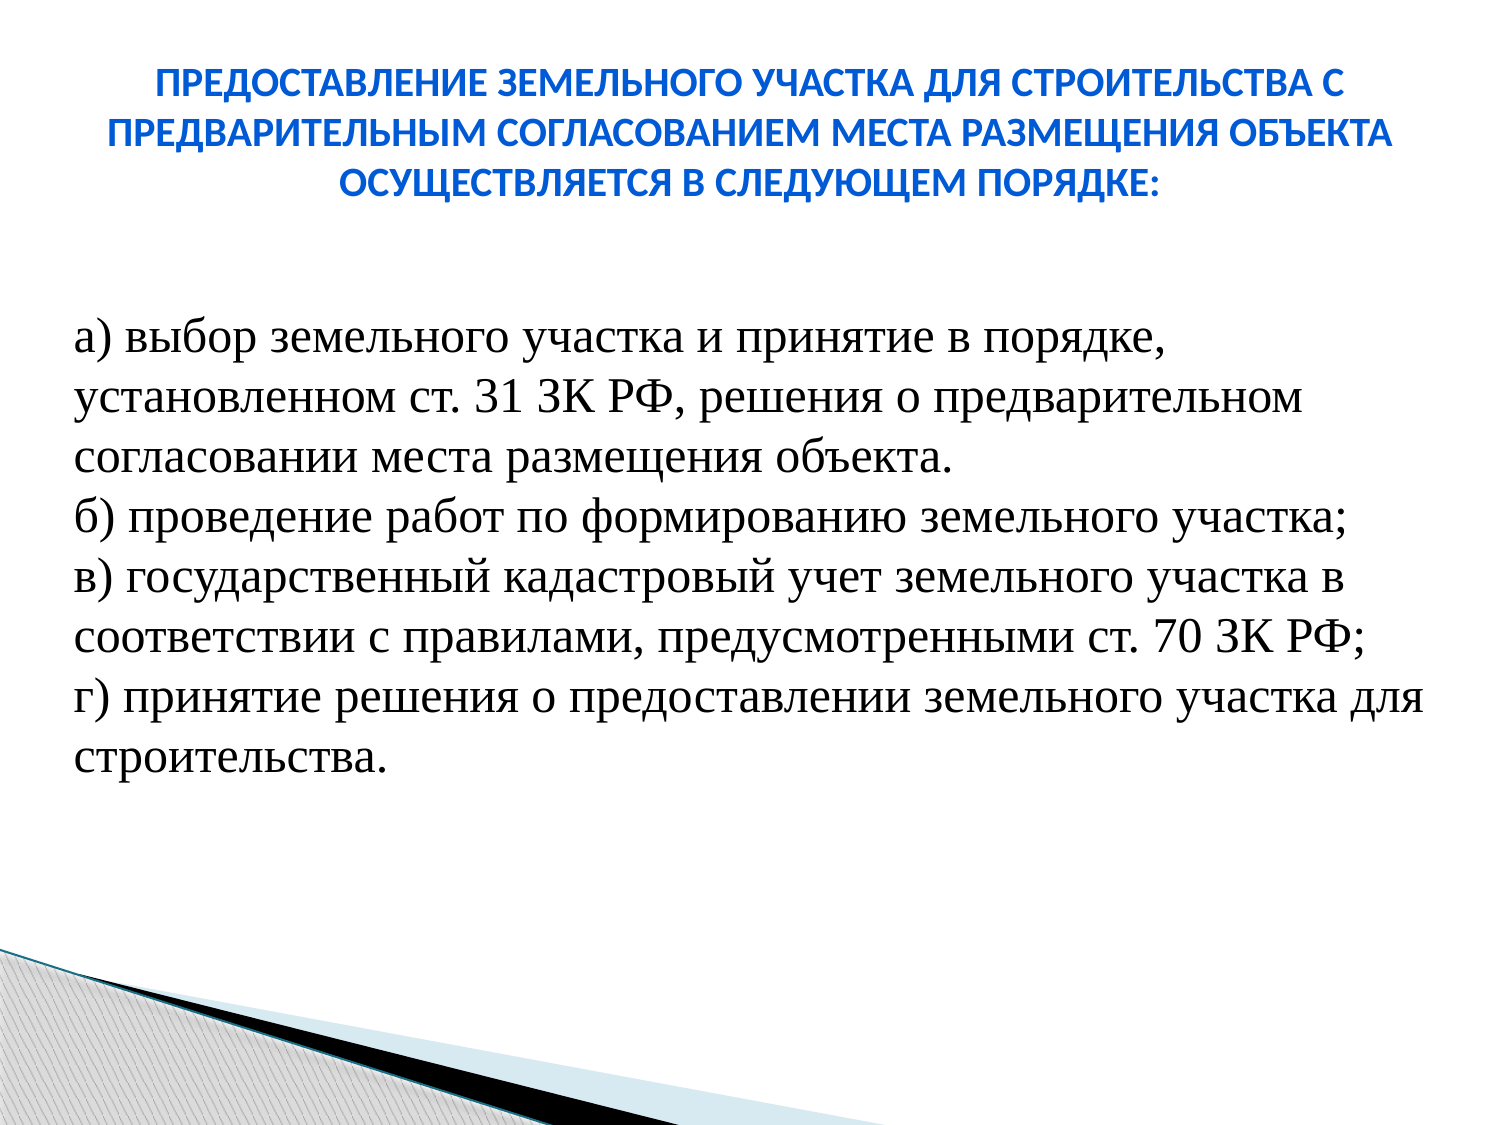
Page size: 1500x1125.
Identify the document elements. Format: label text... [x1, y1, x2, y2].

text_box а) выбор земельного участка и принятие в порядке, установленном ст. 31 ЗК РФ, решения о предварительном согласовании места размещения объекта. б) проведение работ по формированию земельного участка; в) государственный кадастровый учет земельного участка в соответствии с правилами, предусмотренными ст. 70 ЗК РФ; г) принятие решения о предоставлении земельного участка для строительства. [58, 295, 1442, 791]
text_box Предоставление земельного участка для строительства с предварительным согласованием места размещения объекта осуществляется в следующем порядке: [0, 46, 1500, 212]
